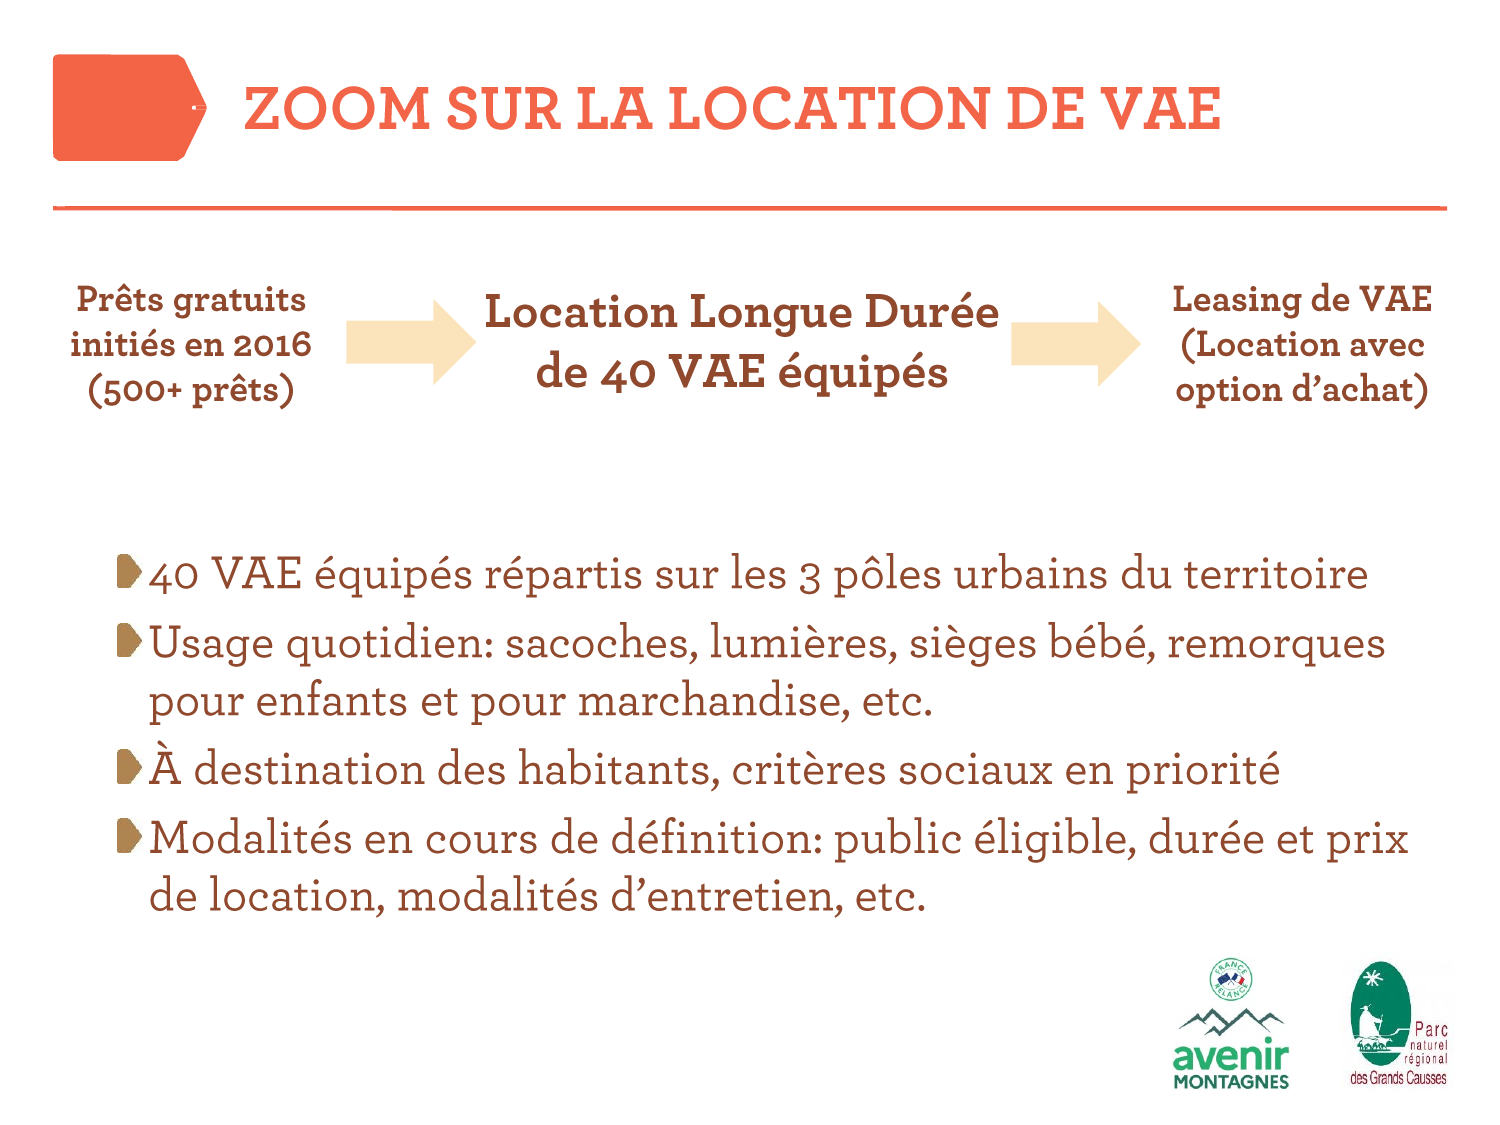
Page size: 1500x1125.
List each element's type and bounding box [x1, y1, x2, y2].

text_box [346, 298, 477, 386]
picture [1172, 957, 1291, 1090]
text_box [69, 273, 336, 410]
text_box [117, 737, 1302, 796]
picture [241, 68, 1259, 144]
text_box [117, 542, 1390, 601]
text_box [117, 611, 1418, 727]
text_box [117, 806, 1440, 923]
text_box [1040, 300, 1142, 387]
text_box [1172, 273, 1459, 410]
picture [1340, 952, 1455, 1093]
text_box [483, 278, 1036, 400]
